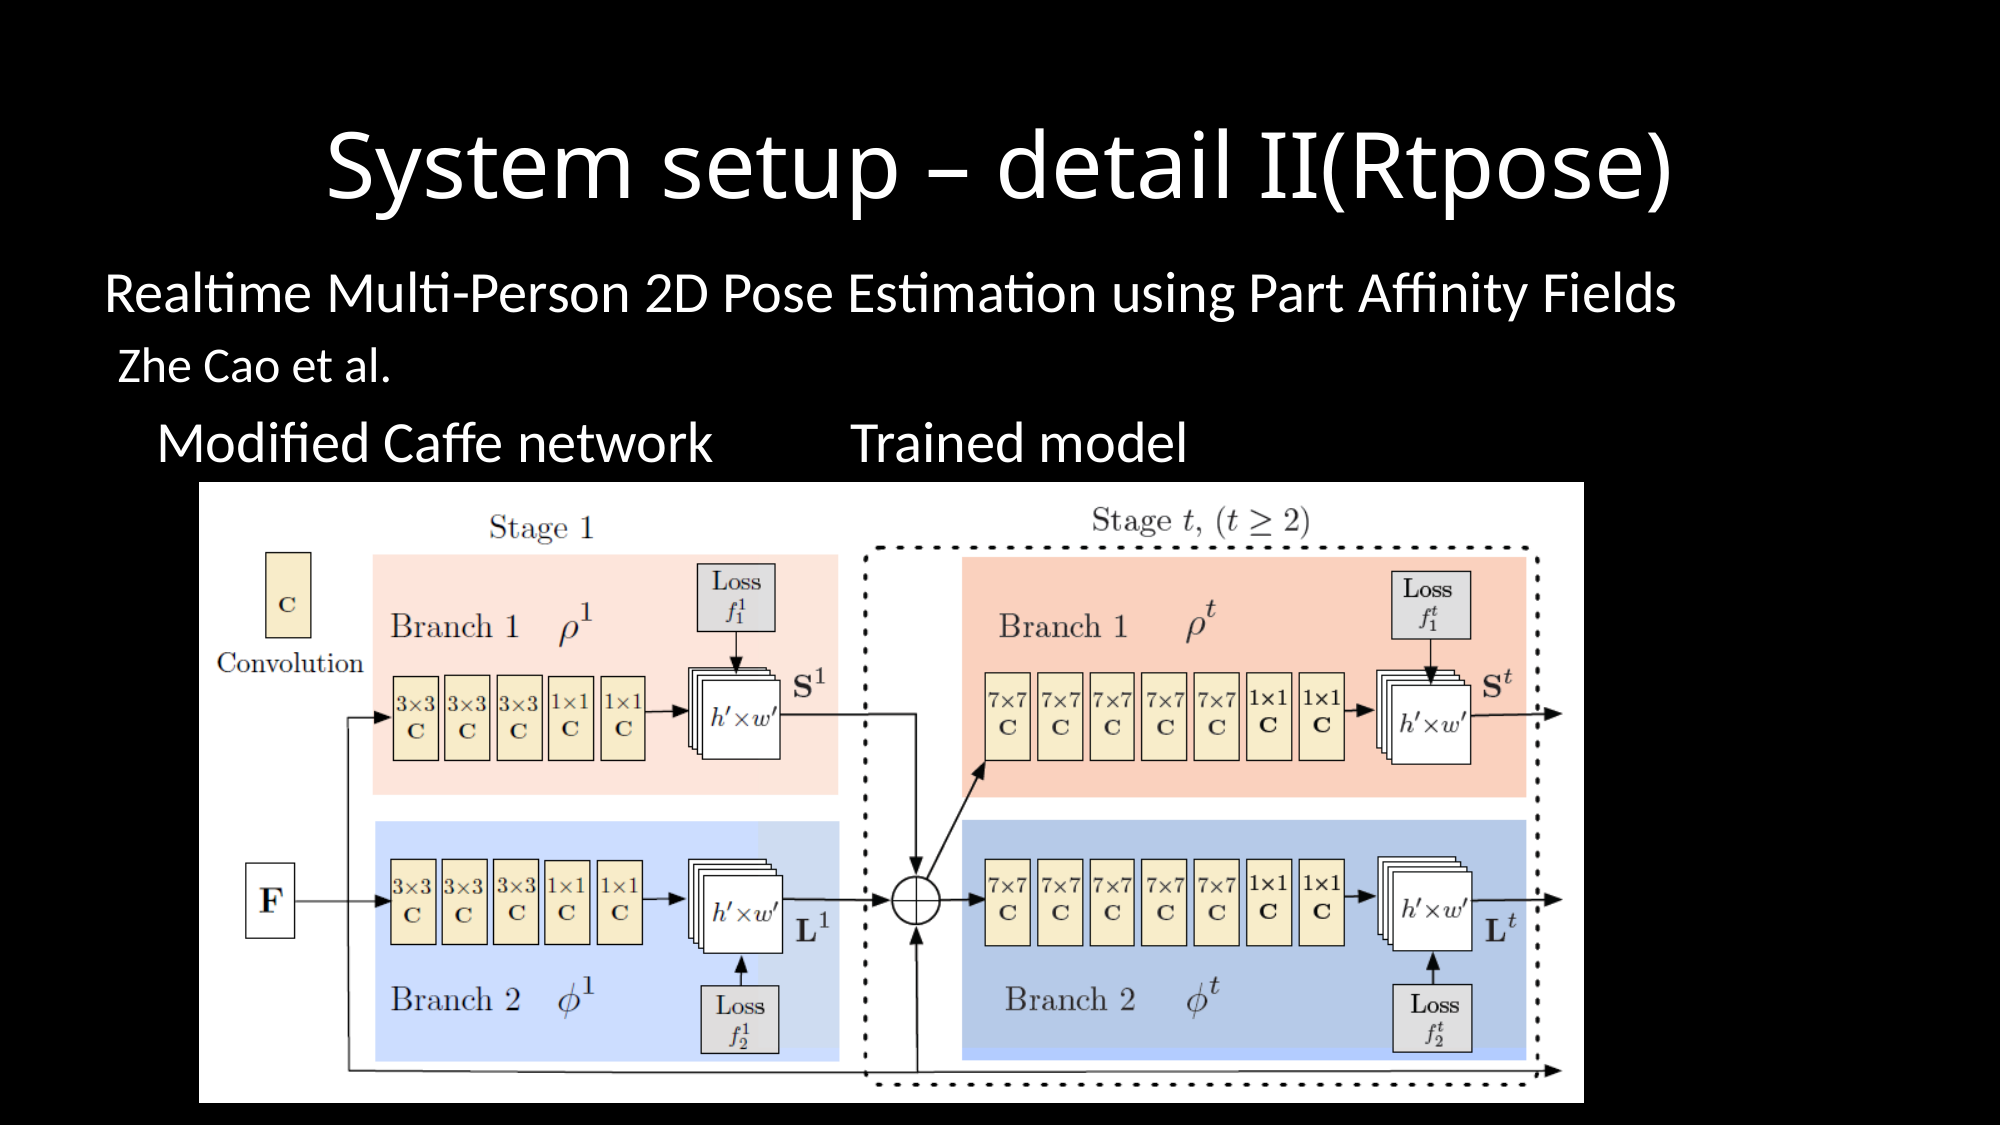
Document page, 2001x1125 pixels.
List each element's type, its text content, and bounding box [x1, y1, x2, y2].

picture [199, 482, 1584, 1103]
text_box Modified Caffe network [141, 396, 730, 482]
title System setup – detail II(Rtpose) [137, 59, 1863, 278]
text_box Trained model [835, 396, 1204, 482]
text_box Realtime Multi-Person 2D Pose Estimation using Part Affinity Fields Zhe Cao et al. [89, 247, 1694, 402]
